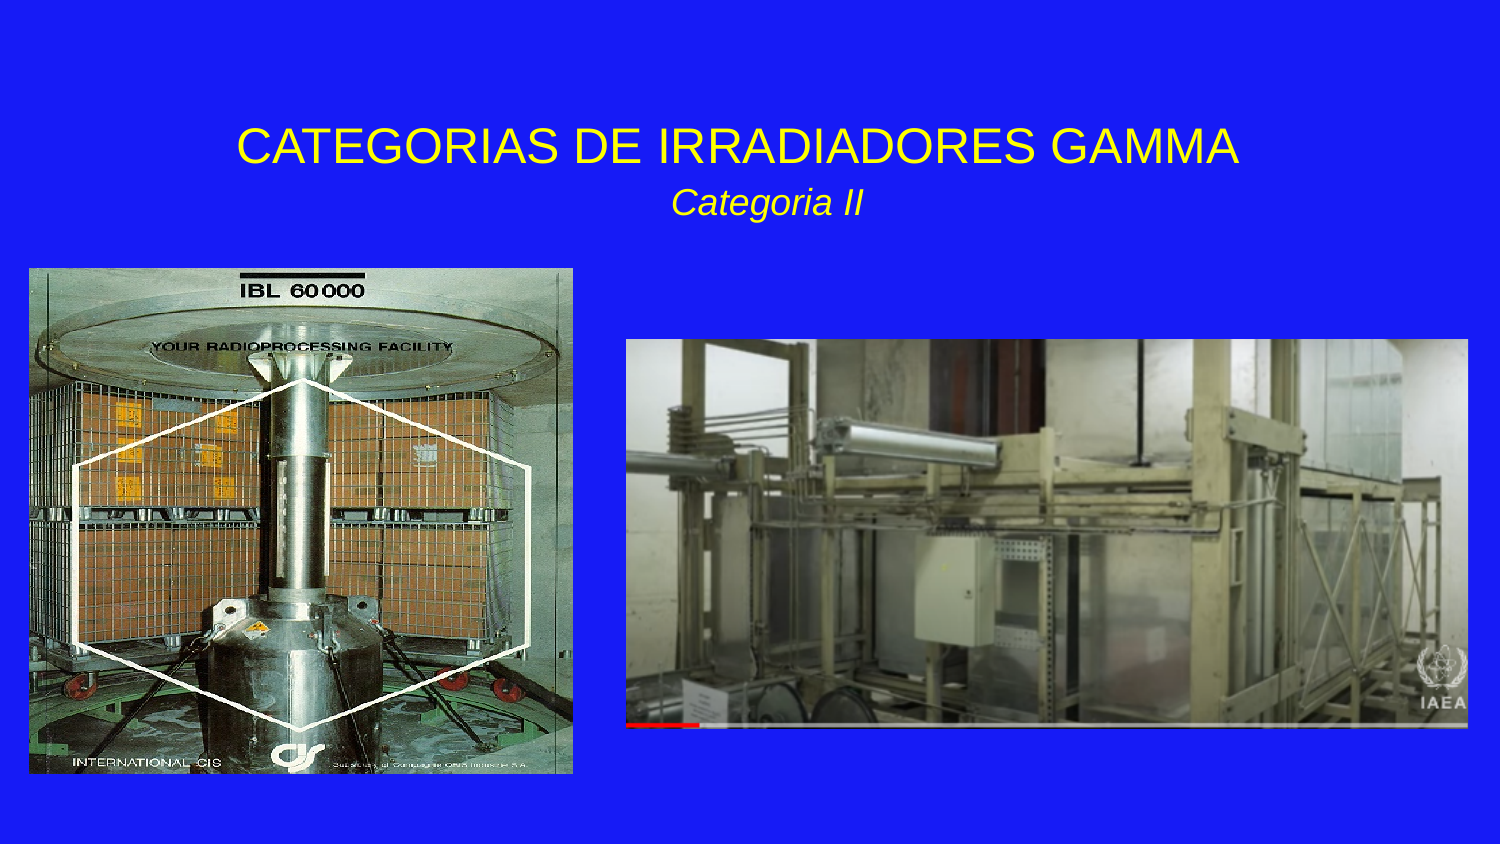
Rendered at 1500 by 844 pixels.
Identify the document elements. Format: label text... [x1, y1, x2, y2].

text_box Categoria II [596, 181, 939, 231]
text_box CATEGORIAS DE IRRADIADORES GAMMA [41, 88, 1436, 181]
picture [29, 268, 574, 774]
picture [625, 338, 1469, 730]
